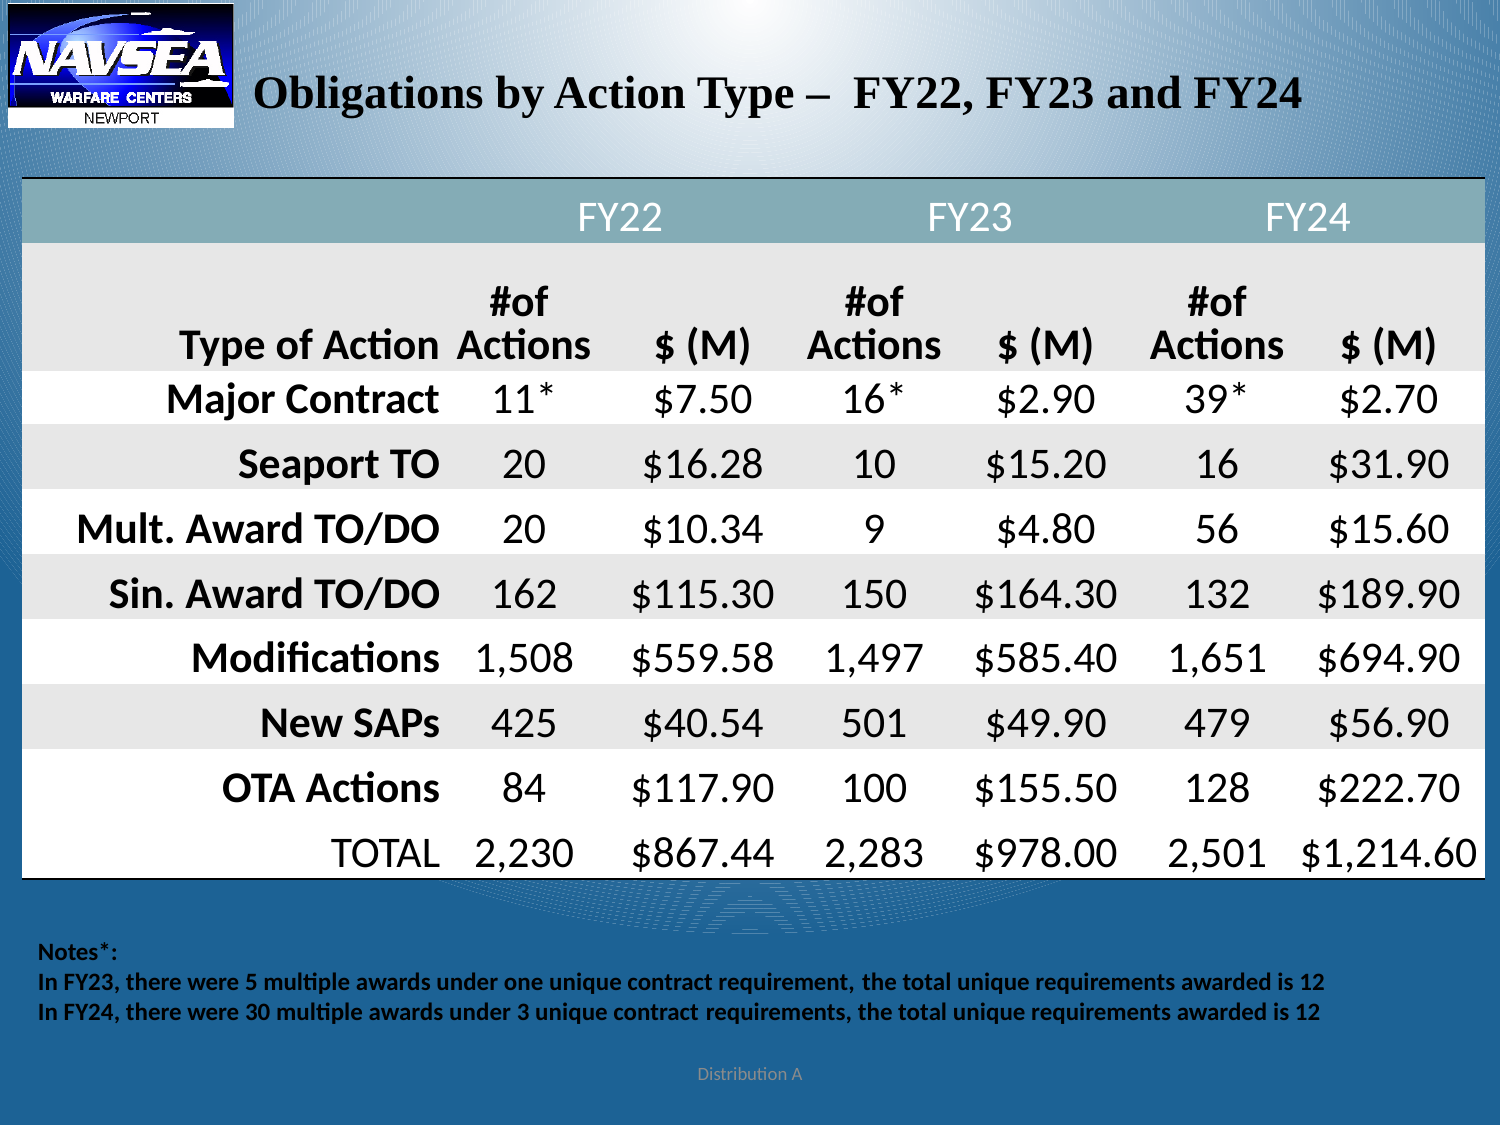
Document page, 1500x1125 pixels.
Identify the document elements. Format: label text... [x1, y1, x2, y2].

table_cell $ (M) [950, 243, 1142, 371]
table_cell 11* [441, 371, 607, 424]
table_cell 1,651 [1142, 619, 1293, 684]
table_cell $7.50 [607, 371, 799, 424]
table_header FY22 [441, 179, 799, 243]
table_cell $117.90 [607, 749, 799, 814]
table_cell 16 [1142, 424, 1293, 489]
table_cell 100 [799, 749, 950, 814]
table_cell $15.60 [1293, 489, 1485, 554]
table_cell TOTAL [22, 814, 441, 878]
table_cell $694.90 [1293, 619, 1485, 684]
table_cell $867.44 [607, 814, 799, 878]
table_cell New SAPs [22, 684, 441, 749]
text_box Notes*: In FY23, there were 5 multiple awards under one unique contract requirement, the total unique requirements awarded is 12 In FY24, there were 30 multiple awards under 3 unique contract requirements, the total unique requirements awarded is 12 [22, 927, 1477, 1033]
table_cell $15.20 [950, 424, 1142, 489]
table_cell 2,283 [799, 814, 950, 878]
table_header [22, 179, 441, 243]
table_cell $585.40 [950, 619, 1142, 684]
table_cell $2.90 [950, 371, 1142, 424]
table_cell 128 [1142, 749, 1293, 814]
table_cell 2,230 [441, 814, 607, 878]
table_header FY23 [799, 179, 1142, 243]
table_cell 425 [441, 684, 607, 749]
table_cell $189.90 [1293, 554, 1485, 619]
picture [8, 3, 234, 128]
table_cell 479 [1142, 684, 1293, 749]
table_cell 1,508 [441, 619, 607, 684]
table_cell Major Contract [22, 371, 441, 424]
footer Distribution A [496, 1042, 1004, 1103]
table_cell $ (M) [1293, 243, 1485, 371]
table_cell $16.28 [607, 424, 799, 489]
table_cell #of Actions [441, 243, 607, 371]
table_cell Sin. Award TO/DO [22, 554, 441, 619]
table_cell 1,497 [799, 619, 950, 684]
table_cell Mult. Award TO/DO [22, 489, 441, 554]
table_cell 9 [799, 489, 950, 554]
table_cell 162 [441, 554, 607, 619]
table_cell #of Actions [1142, 243, 1293, 371]
title Obligations by Action Type – FY22, FY23 and FY24 [237, 40, 1336, 146]
table_cell OTA Actions [22, 749, 441, 814]
table_cell $ (M) [607, 243, 799, 371]
table_cell 10 [799, 424, 950, 489]
table_cell 39* [1142, 371, 1293, 424]
table_cell $49.90 [950, 684, 1142, 749]
table_cell $4.80 [950, 489, 1142, 554]
table_cell $222.70 [1293, 749, 1485, 814]
table_cell $115.30 [607, 554, 799, 619]
table_cell 132 [1142, 554, 1293, 619]
table_cell 20 [441, 489, 607, 554]
table_cell $1,214.60 [1293, 814, 1485, 878]
table_header FY24 [1142, 179, 1485, 243]
table_cell 16* [799, 371, 950, 424]
table_cell $56.90 [1293, 684, 1485, 749]
table_cell Modifications [22, 619, 441, 684]
table_cell 56 [1142, 489, 1293, 554]
table_cell $40.54 [607, 684, 799, 749]
table_cell $31.90 [1293, 424, 1485, 489]
table_cell 20 [441, 424, 607, 489]
table_cell 2,501 [1142, 814, 1293, 878]
table_cell Type of Action [22, 243, 441, 371]
table_cell 501 [799, 684, 950, 749]
table_cell $559.58 [607, 619, 799, 684]
table_cell #of Actions [799, 243, 950, 371]
table_cell $2.70 [1293, 371, 1485, 424]
table_cell $155.50 [950, 749, 1142, 814]
table_cell Seaport TO [22, 424, 441, 489]
table_cell $978.00 [950, 814, 1142, 878]
table_cell 84 [441, 749, 607, 814]
table_cell 150 [799, 554, 950, 619]
table_cell $10.34 [607, 489, 799, 554]
table_cell $164.30 [950, 554, 1142, 619]
